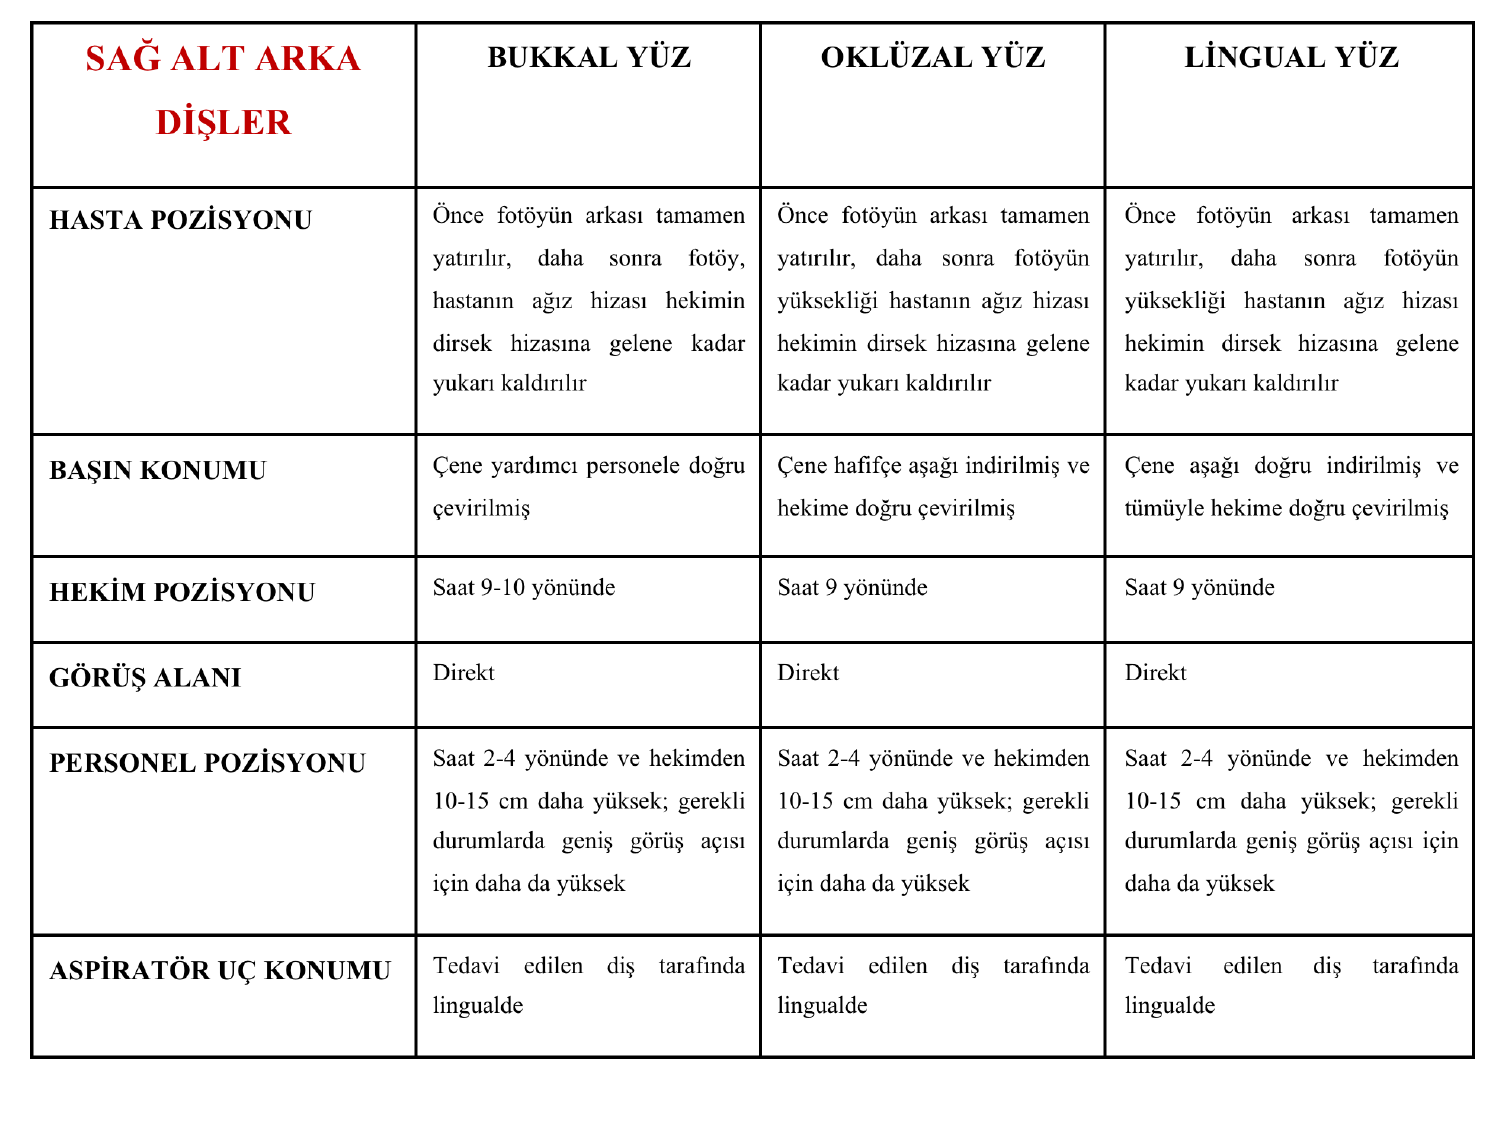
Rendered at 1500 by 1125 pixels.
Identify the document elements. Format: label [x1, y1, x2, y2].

text_box [29, 20, 1475, 1101]
